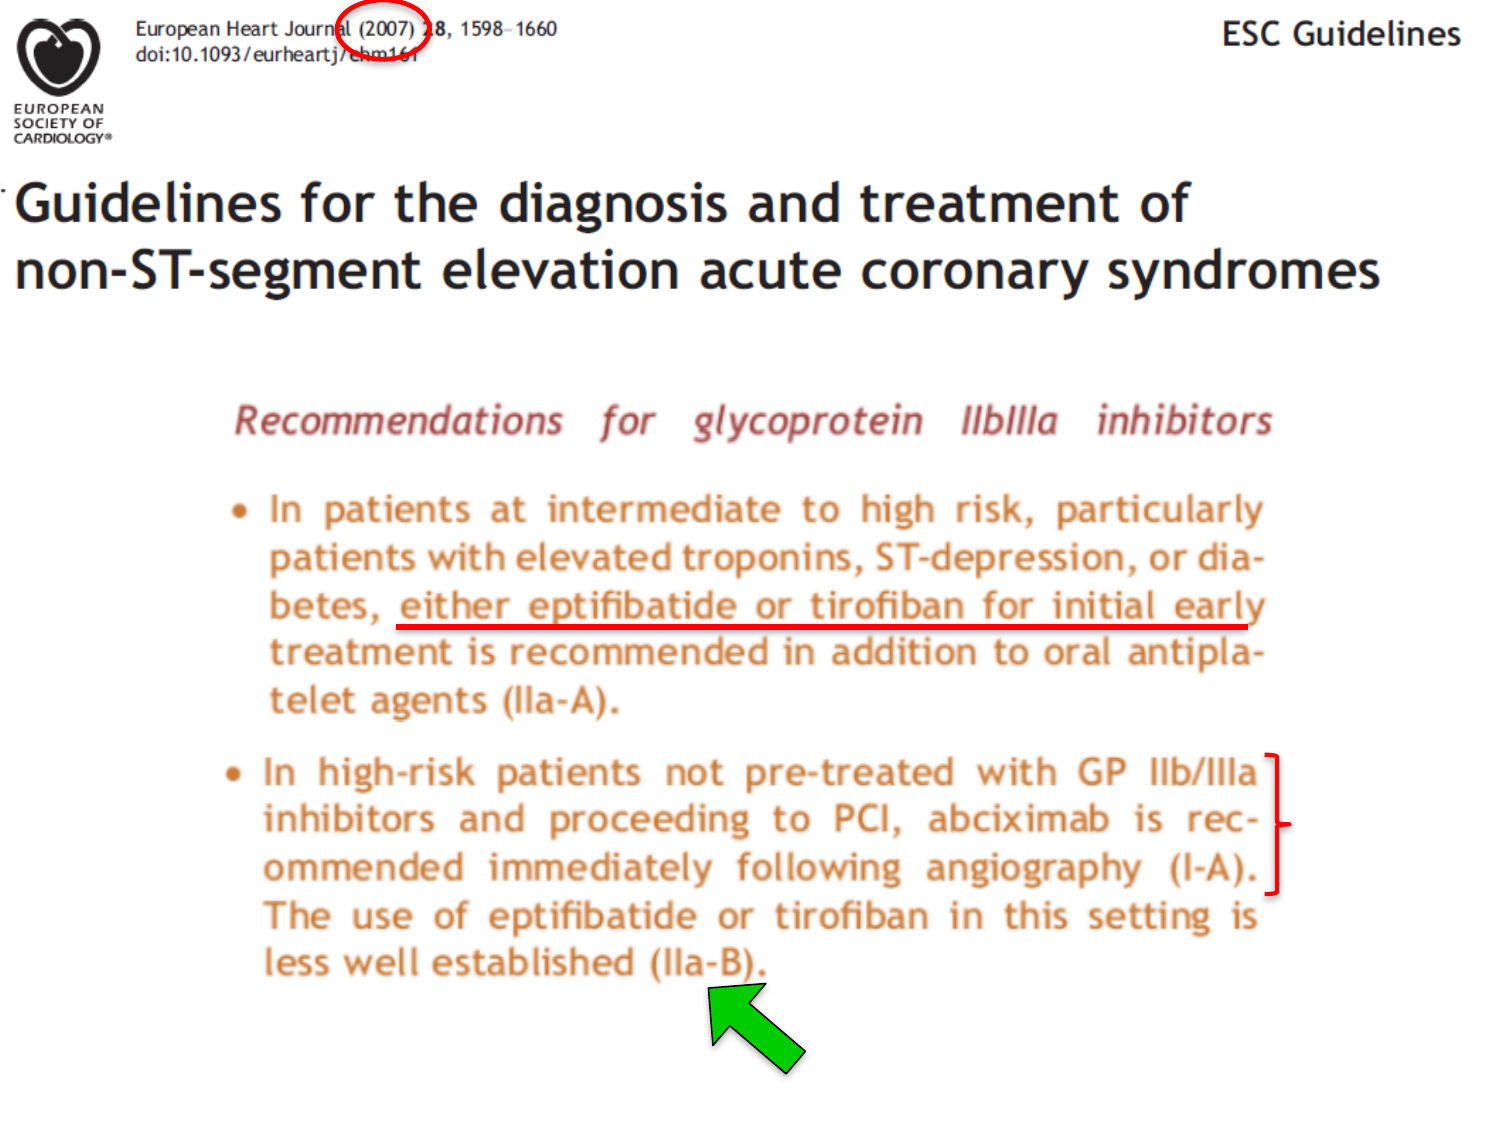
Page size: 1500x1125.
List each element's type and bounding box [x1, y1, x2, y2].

picture [0, 0, 1500, 1125]
text_box [708, 1002, 806, 1075]
text_box [195, 384, 1298, 993]
